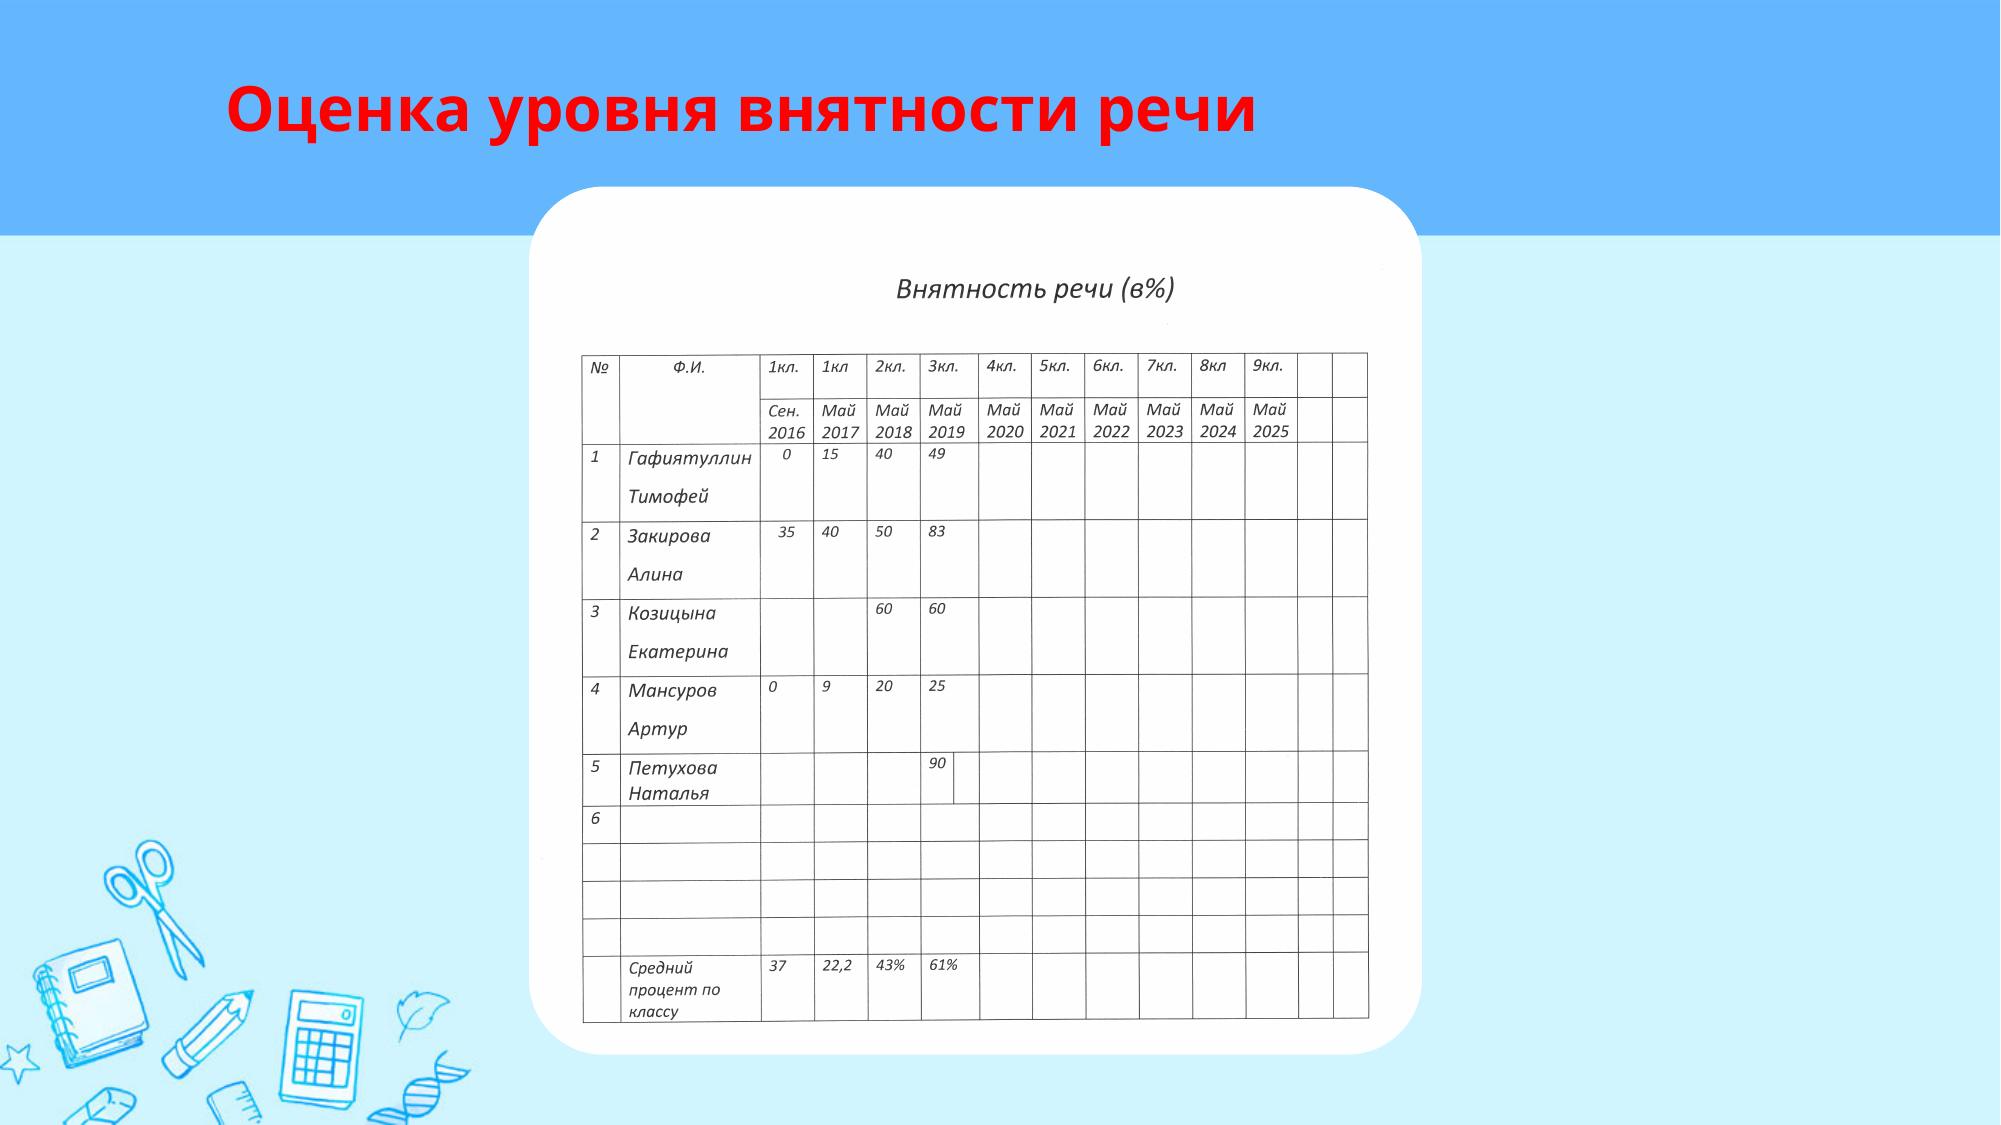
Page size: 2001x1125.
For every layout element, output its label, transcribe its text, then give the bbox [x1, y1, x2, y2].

title Оценка уровня внятности речи [210, 70, 1907, 228]
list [528, 186, 1422, 1055]
picture [0, 0, 2001, 1125]
